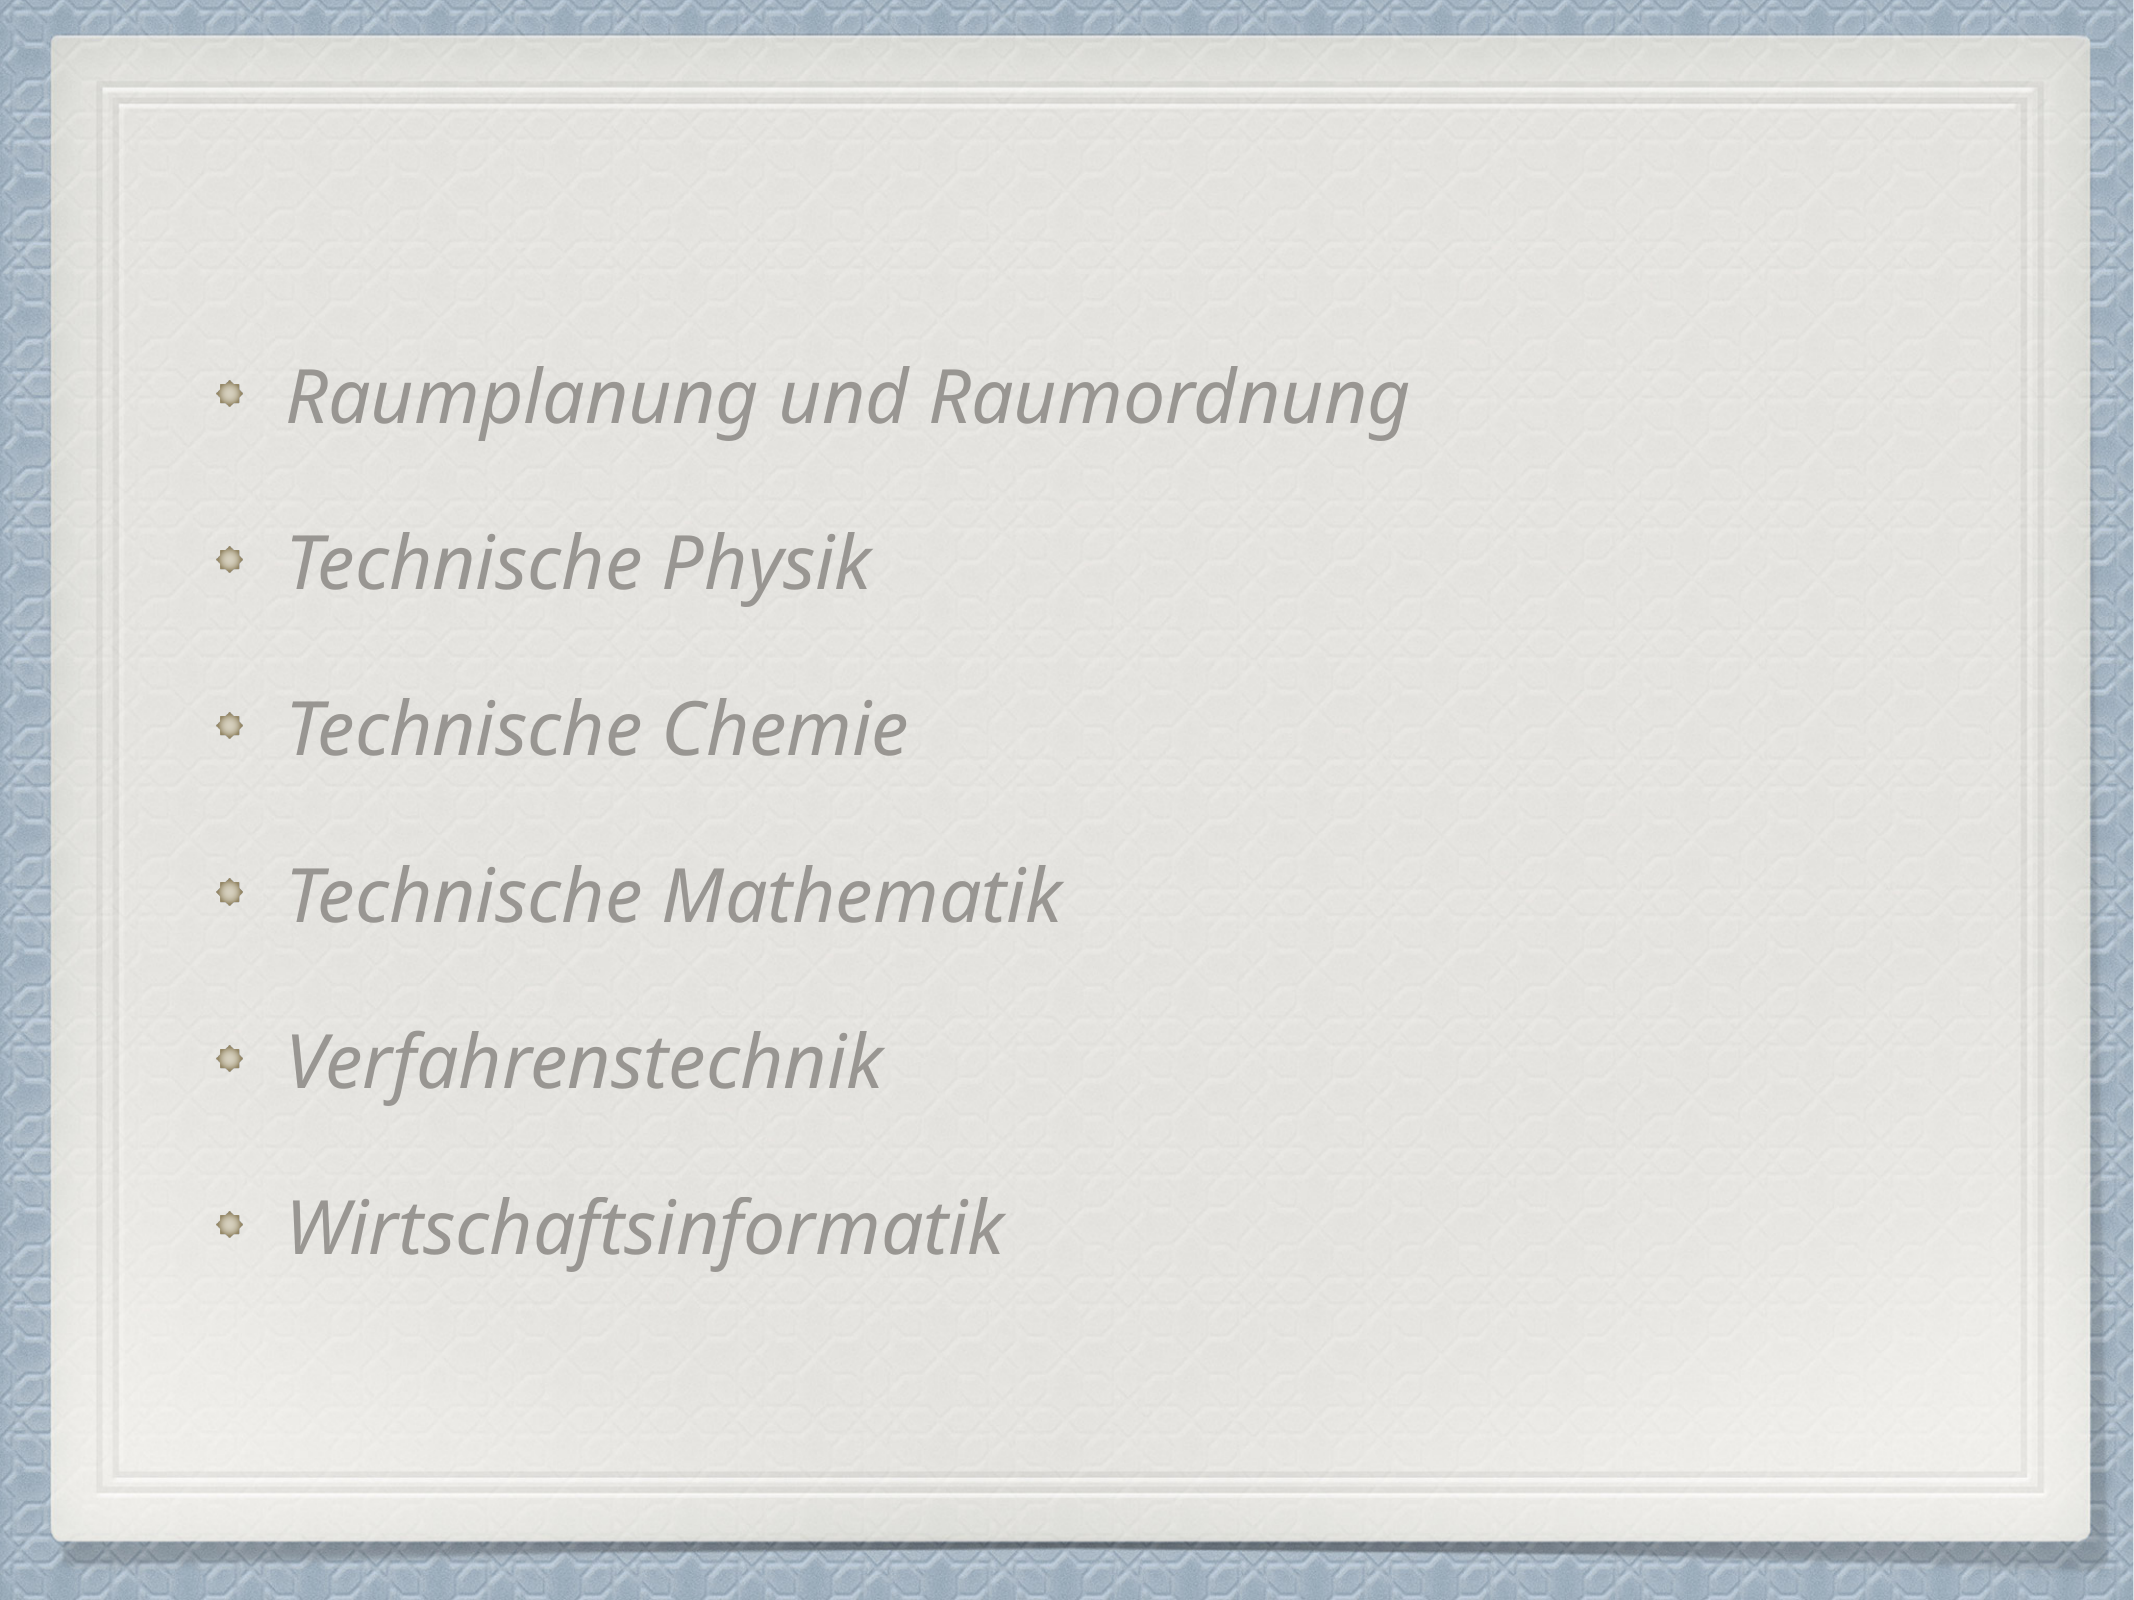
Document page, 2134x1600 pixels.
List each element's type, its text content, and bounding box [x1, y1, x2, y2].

list Raumplanung und Raumordnung Technische Physik Technische Chemie Technische Mathematik Verfahrenstechnik Wirtschaftsinformatik [207, 134, 1926, 1466]
picture [0, 0, 2134, 1600]
